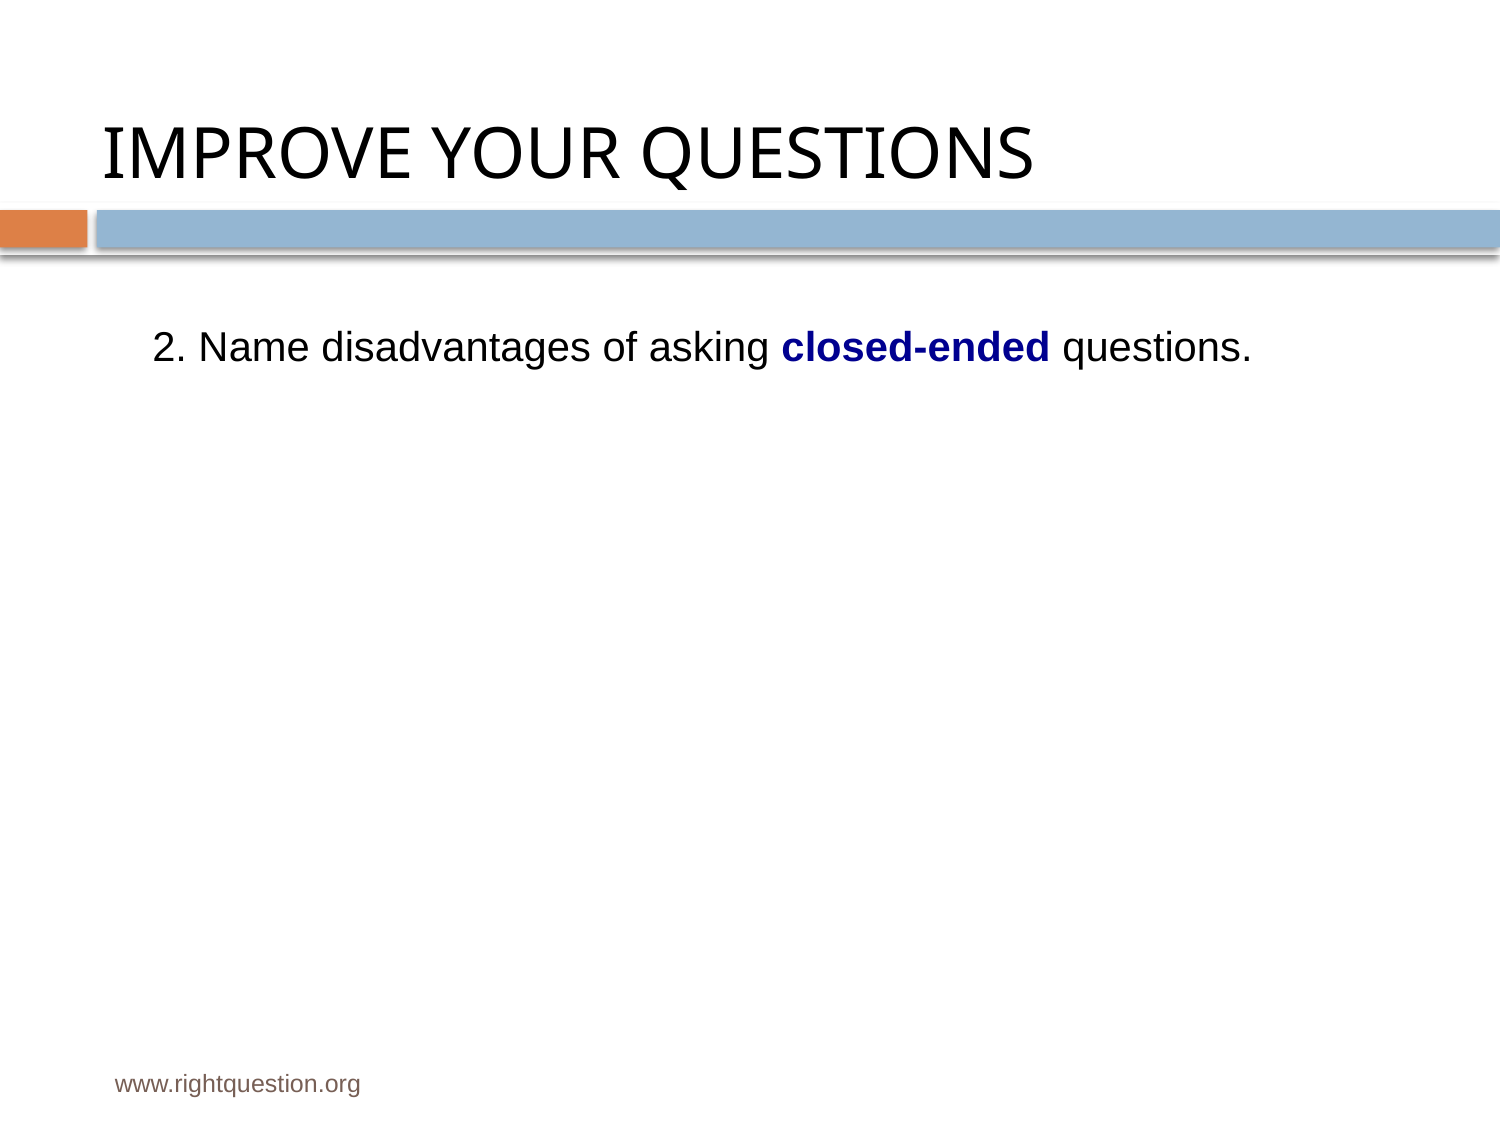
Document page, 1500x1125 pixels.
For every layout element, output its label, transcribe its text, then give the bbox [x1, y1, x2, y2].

text_box 2. Name disadvantages of asking closed-ended questions. [137, 312, 1388, 578]
text_box IMPROVE YOUR QUESTIONS [87, 99, 1450, 200]
footer www.rightquestion.org [99, 1052, 990, 1113]
